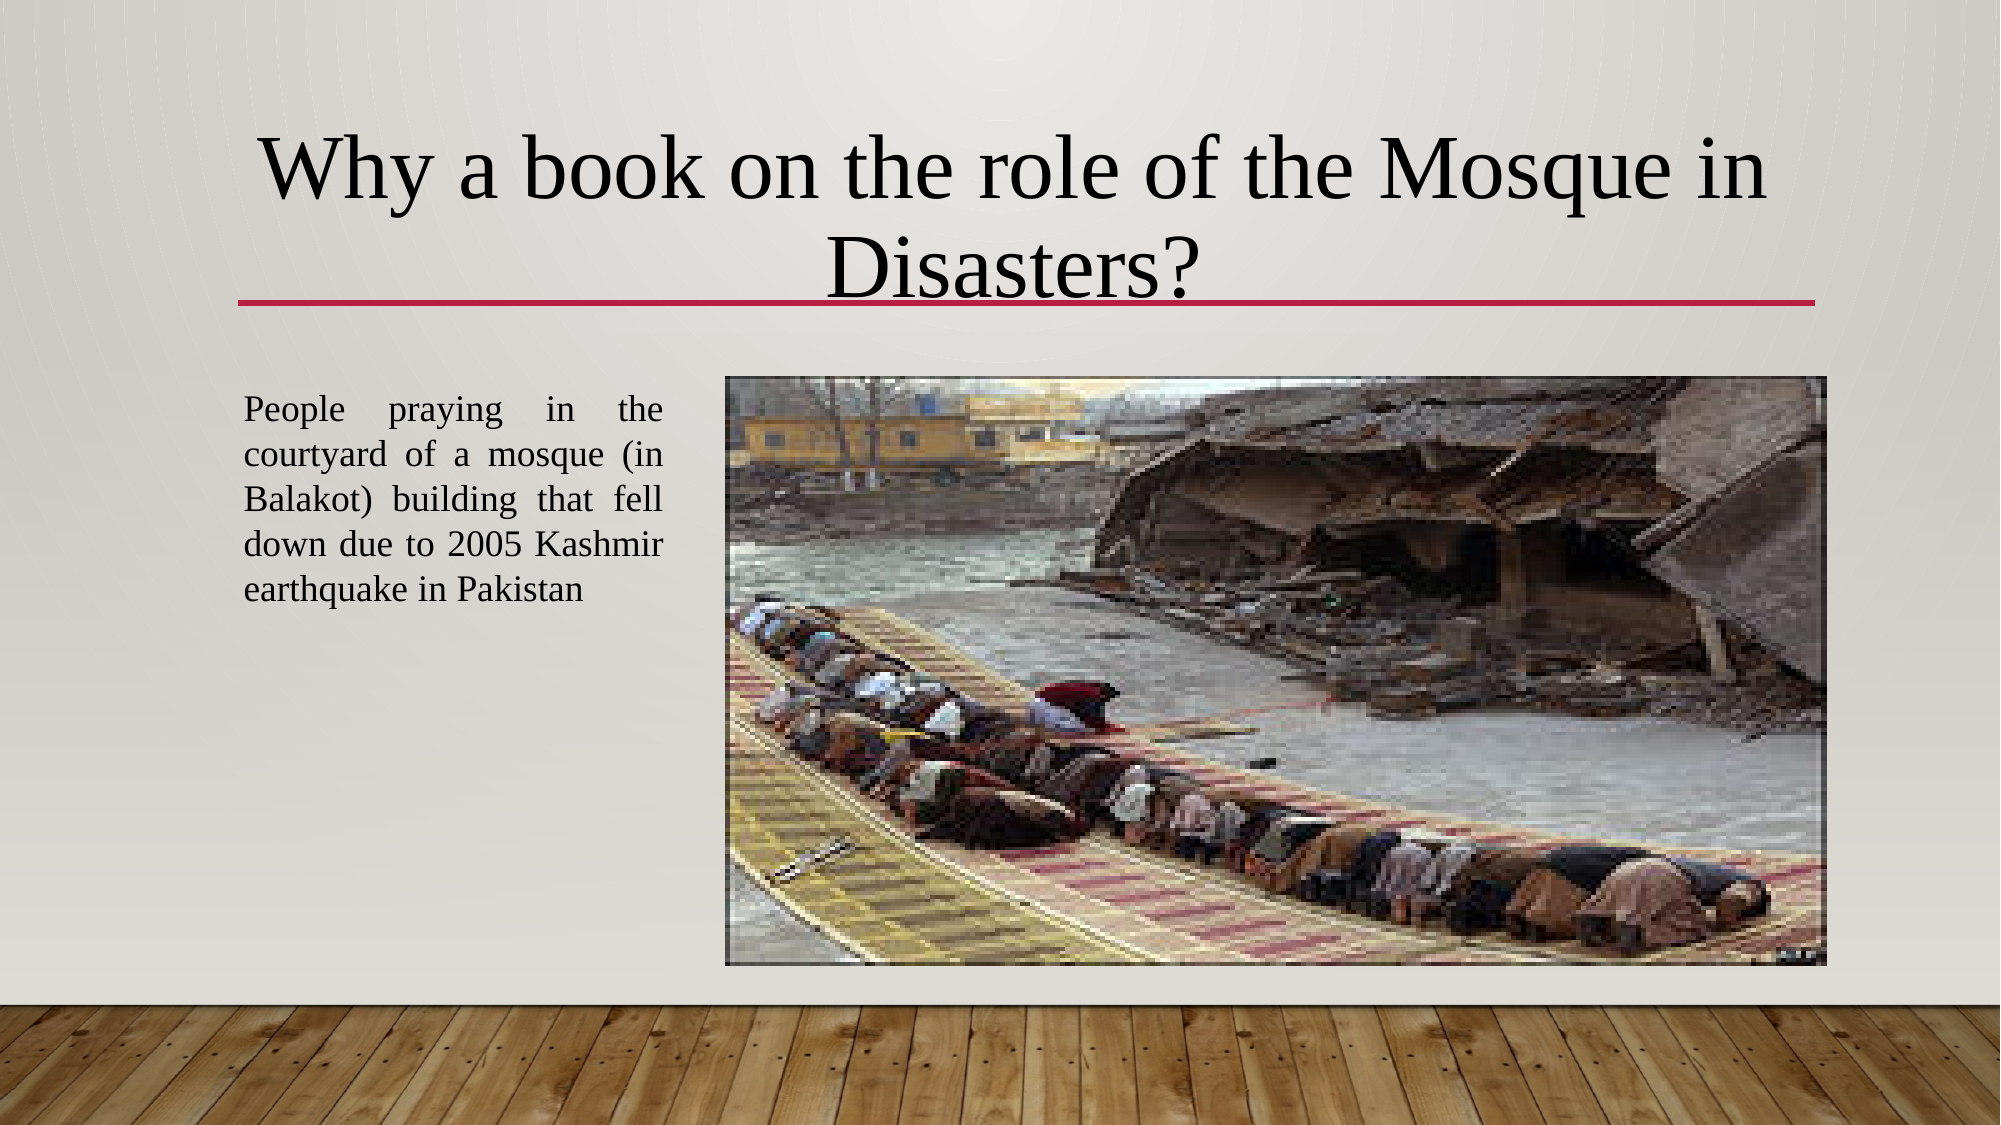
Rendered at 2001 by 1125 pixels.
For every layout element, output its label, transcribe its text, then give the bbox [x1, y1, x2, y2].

picture [0, 1005, 2000, 1125]
text_box People praying in the courtyard of a mosque (in Balakot) building that fell down due to 2005 Kashmir earthquake in Pakistan [228, 376, 679, 617]
text_box Why a book on the role of the Mosque in Disasters? [101, 109, 1927, 327]
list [724, 376, 1827, 966]
